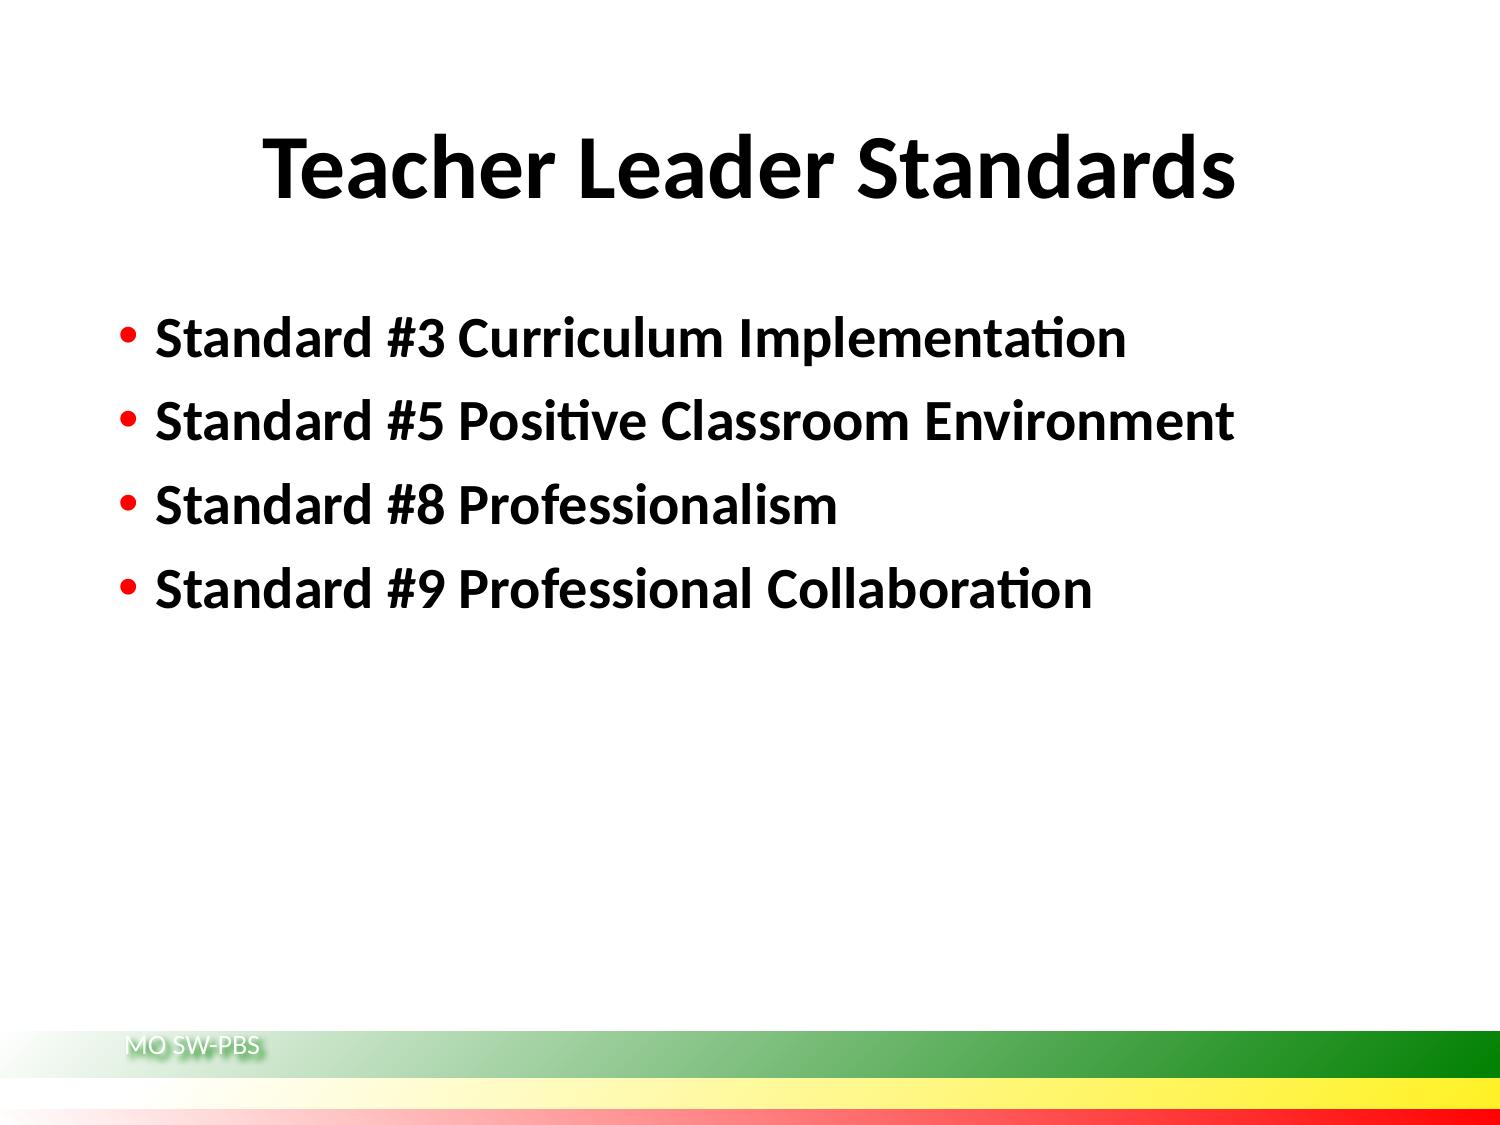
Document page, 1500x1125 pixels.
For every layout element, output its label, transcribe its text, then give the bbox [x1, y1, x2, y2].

title Teacher Leader Standards [103, 59, 1397, 278]
list Standard #3 Curriculum Implementation Standard #5 Positive Classroom Environment Standard #8 Professionalism Standard #9 Professional Collaboration [103, 299, 1397, 1014]
